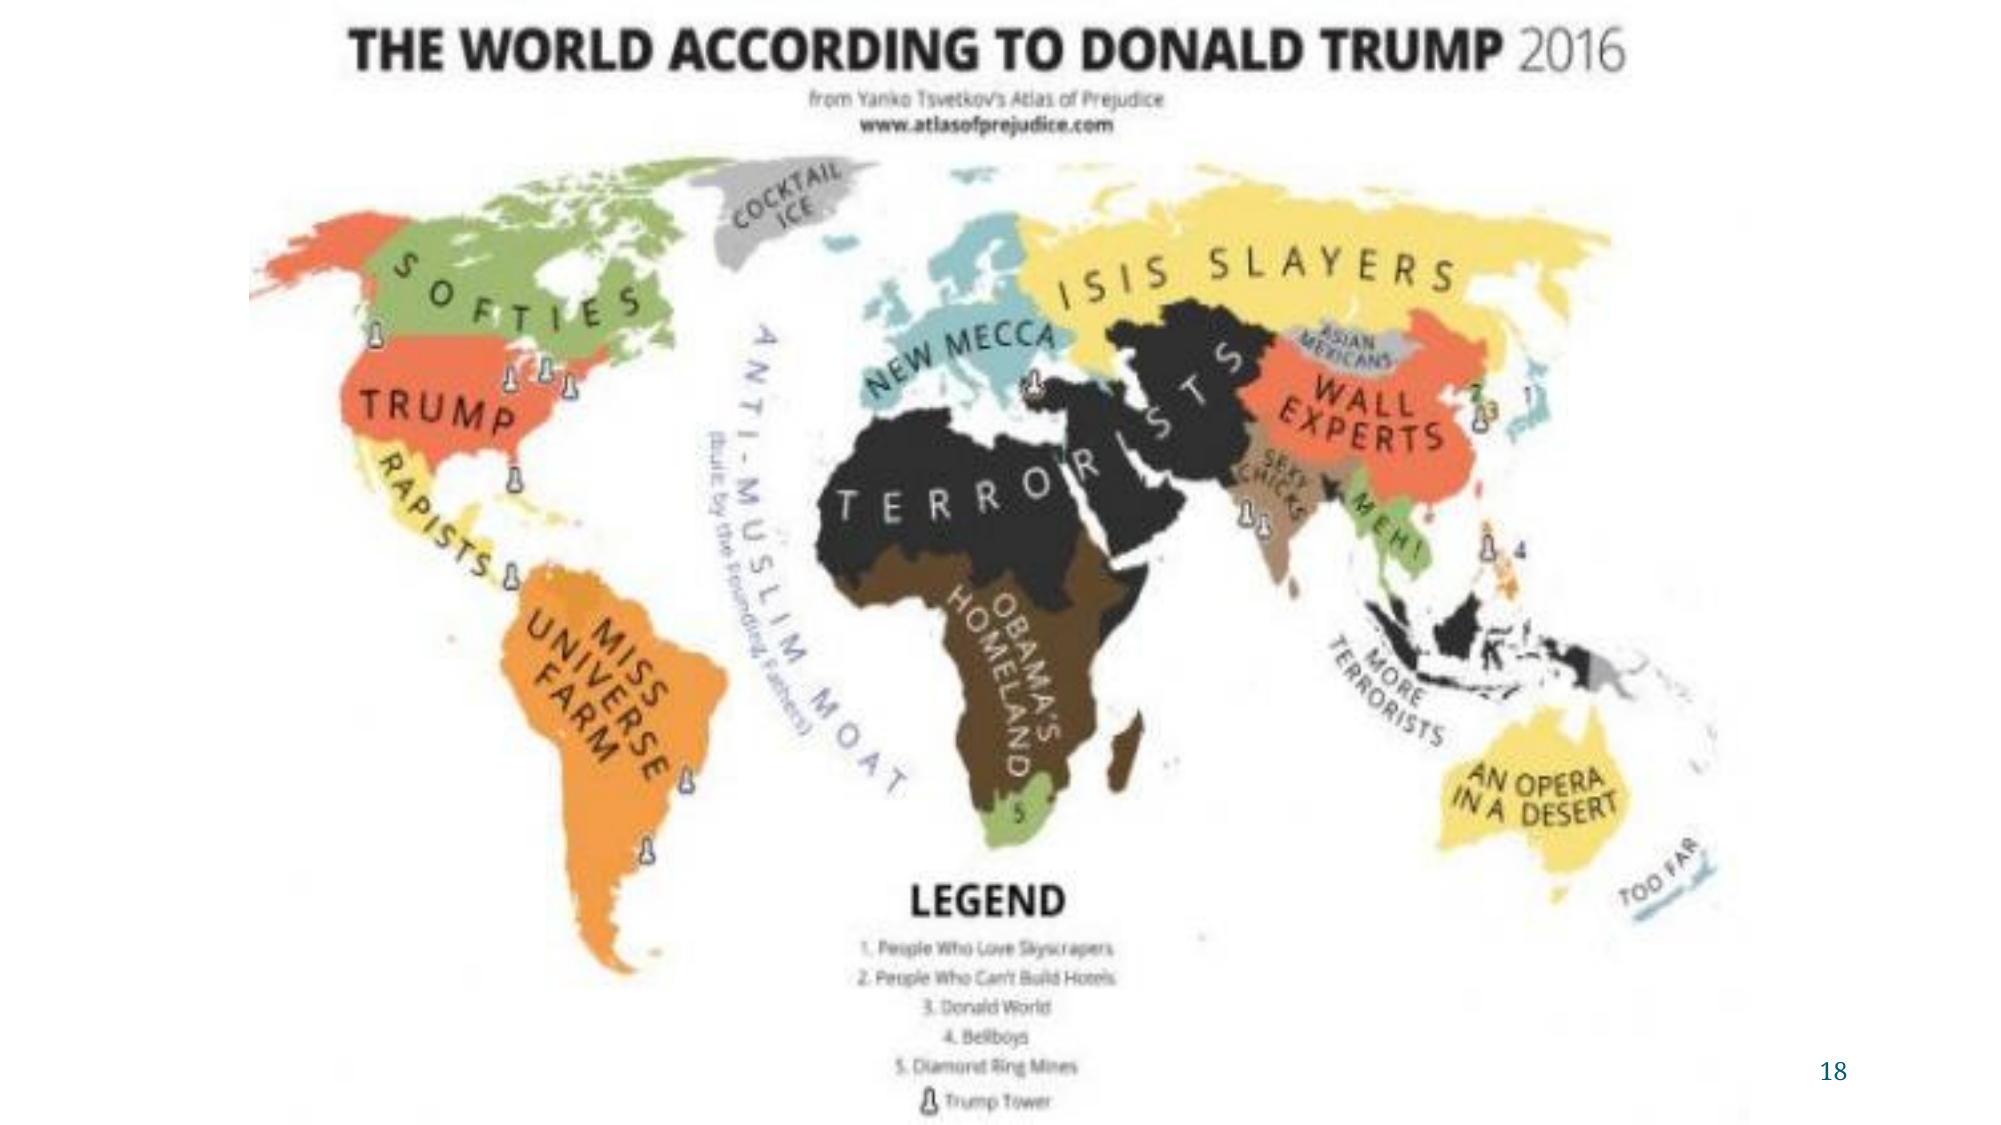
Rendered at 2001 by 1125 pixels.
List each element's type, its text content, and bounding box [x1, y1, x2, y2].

picture [249, 0, 1750, 1125]
slide_number 18 [1750, 1042, 1863, 1103]
